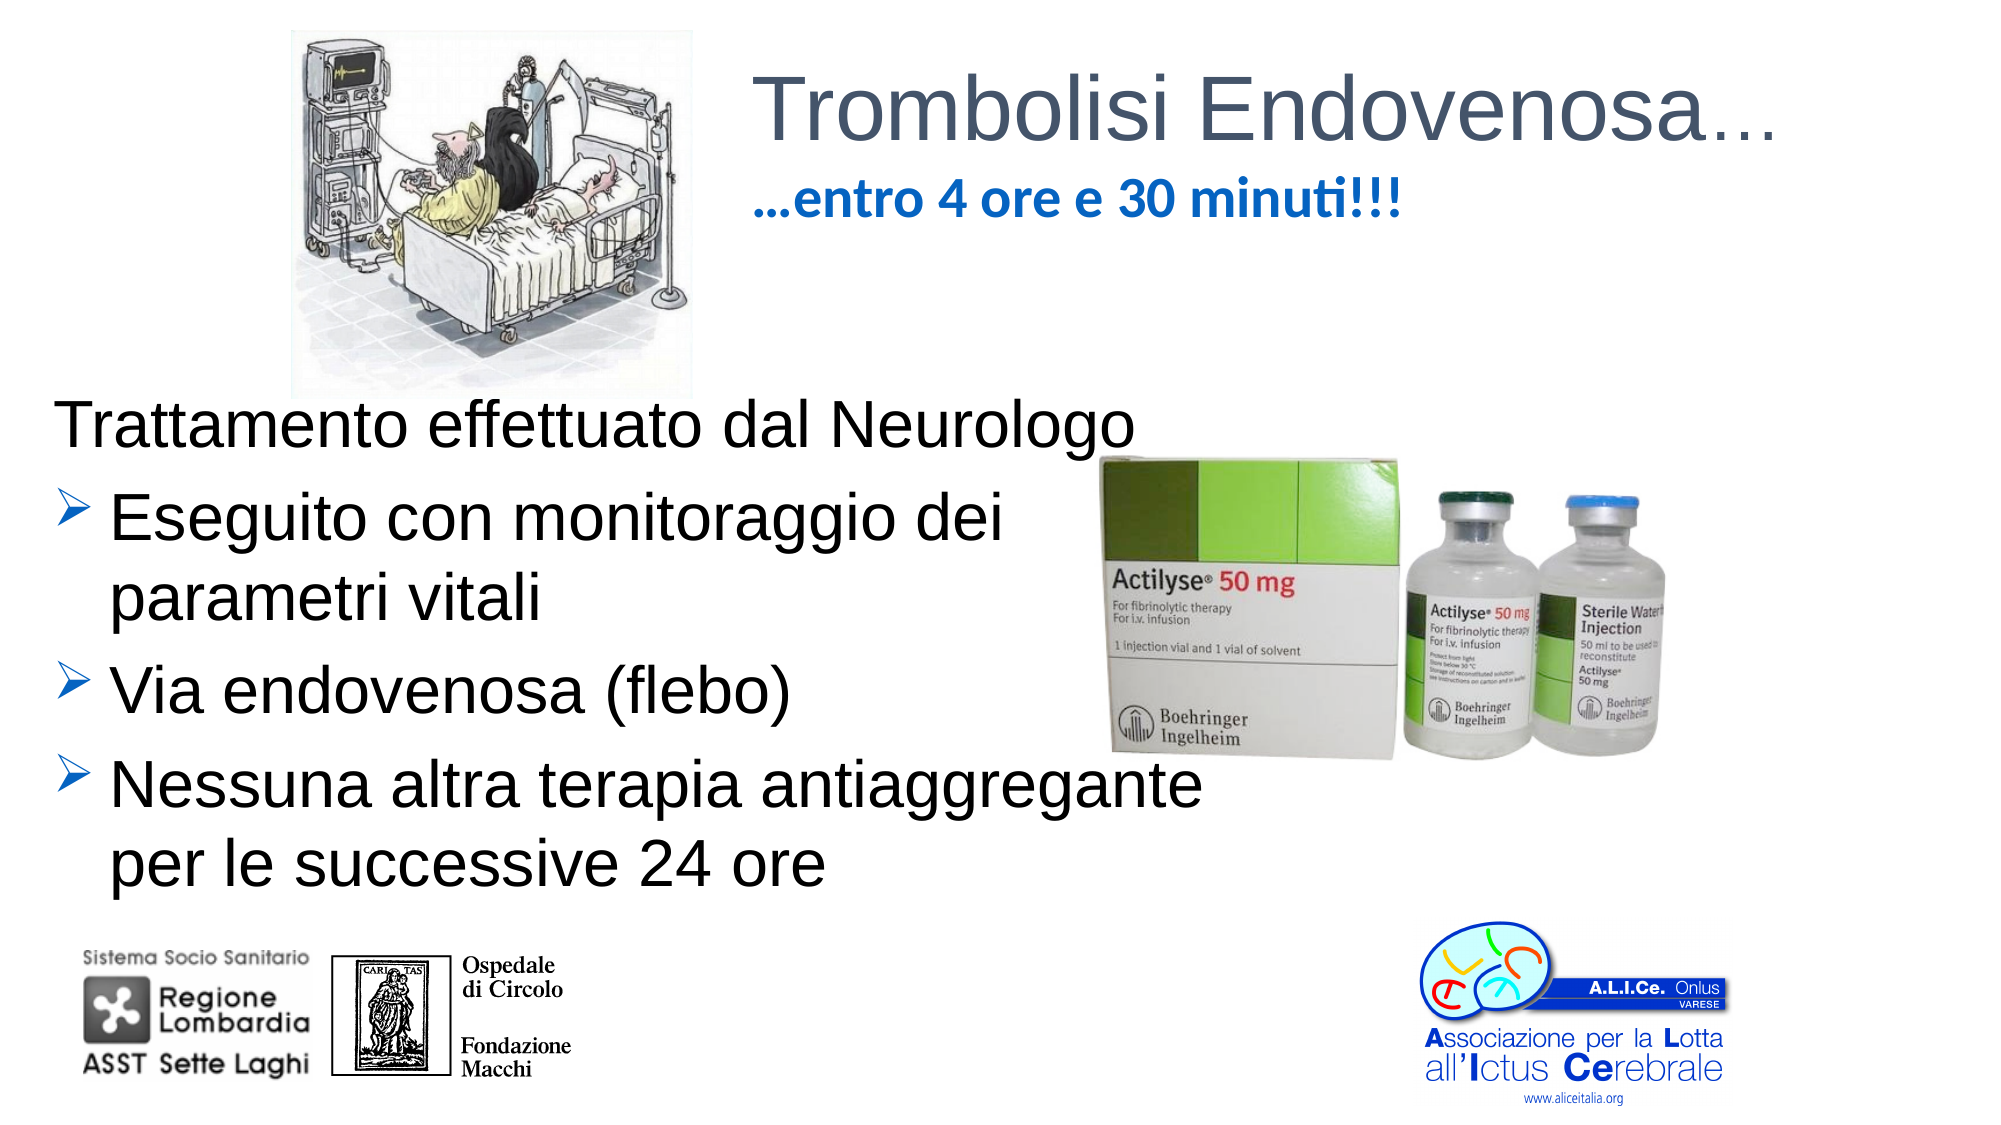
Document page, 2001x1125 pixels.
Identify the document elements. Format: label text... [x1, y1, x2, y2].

picture [1413, 917, 1733, 1106]
picture [1082, 430, 1697, 799]
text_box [82, 950, 572, 1082]
text_box Trattamento effettuato dal Neurologo Eseguito con monitoraggio dei parametri vitali Via endovenosa (flebo) Nessuna altra terapia antiaggregante per le successive 24 ore [38, 373, 1225, 981]
text_box Trombolisi Endovenosa… …entro 4 ore e 30 minuti!!! [693, 45, 1846, 233]
picture [291, 30, 693, 399]
